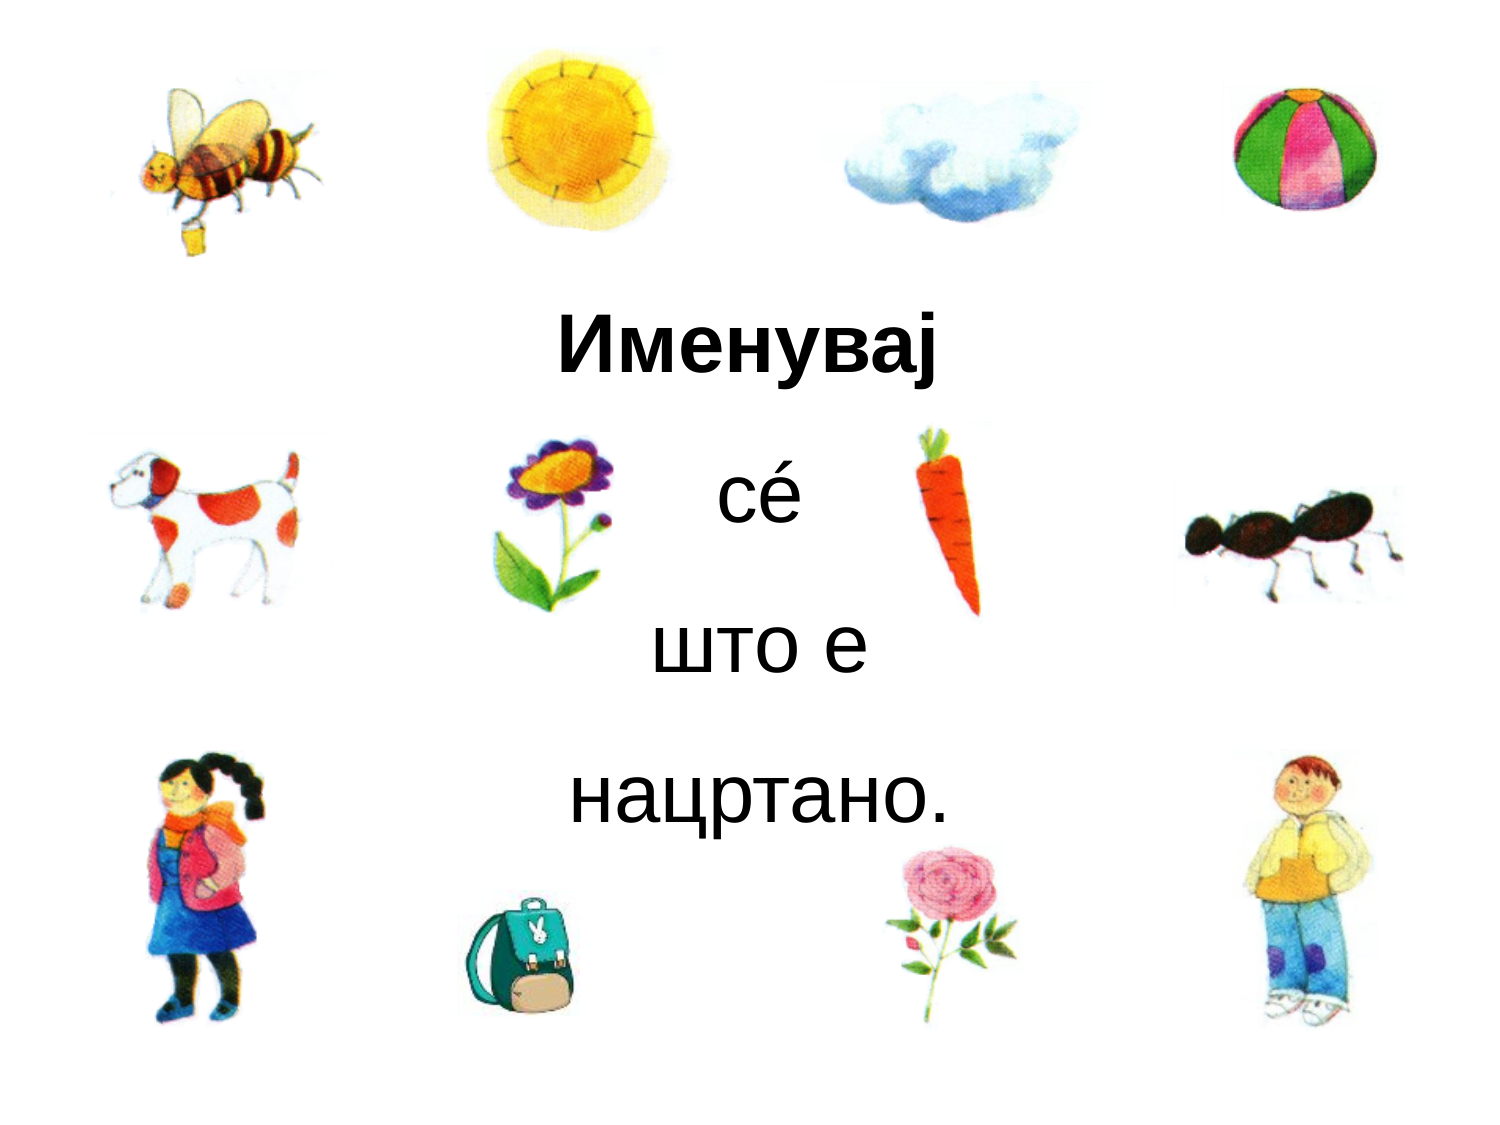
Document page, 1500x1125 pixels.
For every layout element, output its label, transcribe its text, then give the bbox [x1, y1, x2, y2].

picture [890, 421, 992, 625]
picture [795, 81, 1104, 235]
picture [458, 36, 694, 236]
picture [456, 890, 580, 1021]
picture [88, 432, 334, 621]
picture [130, 737, 275, 1030]
picture [1173, 480, 1420, 612]
picture [95, 70, 350, 269]
picture [878, 843, 1023, 1030]
picture [470, 421, 631, 633]
picture [1222, 77, 1388, 219]
picture [1232, 749, 1379, 1031]
text_box Именувај сé што е нацртано. [537, 231, 983, 847]
